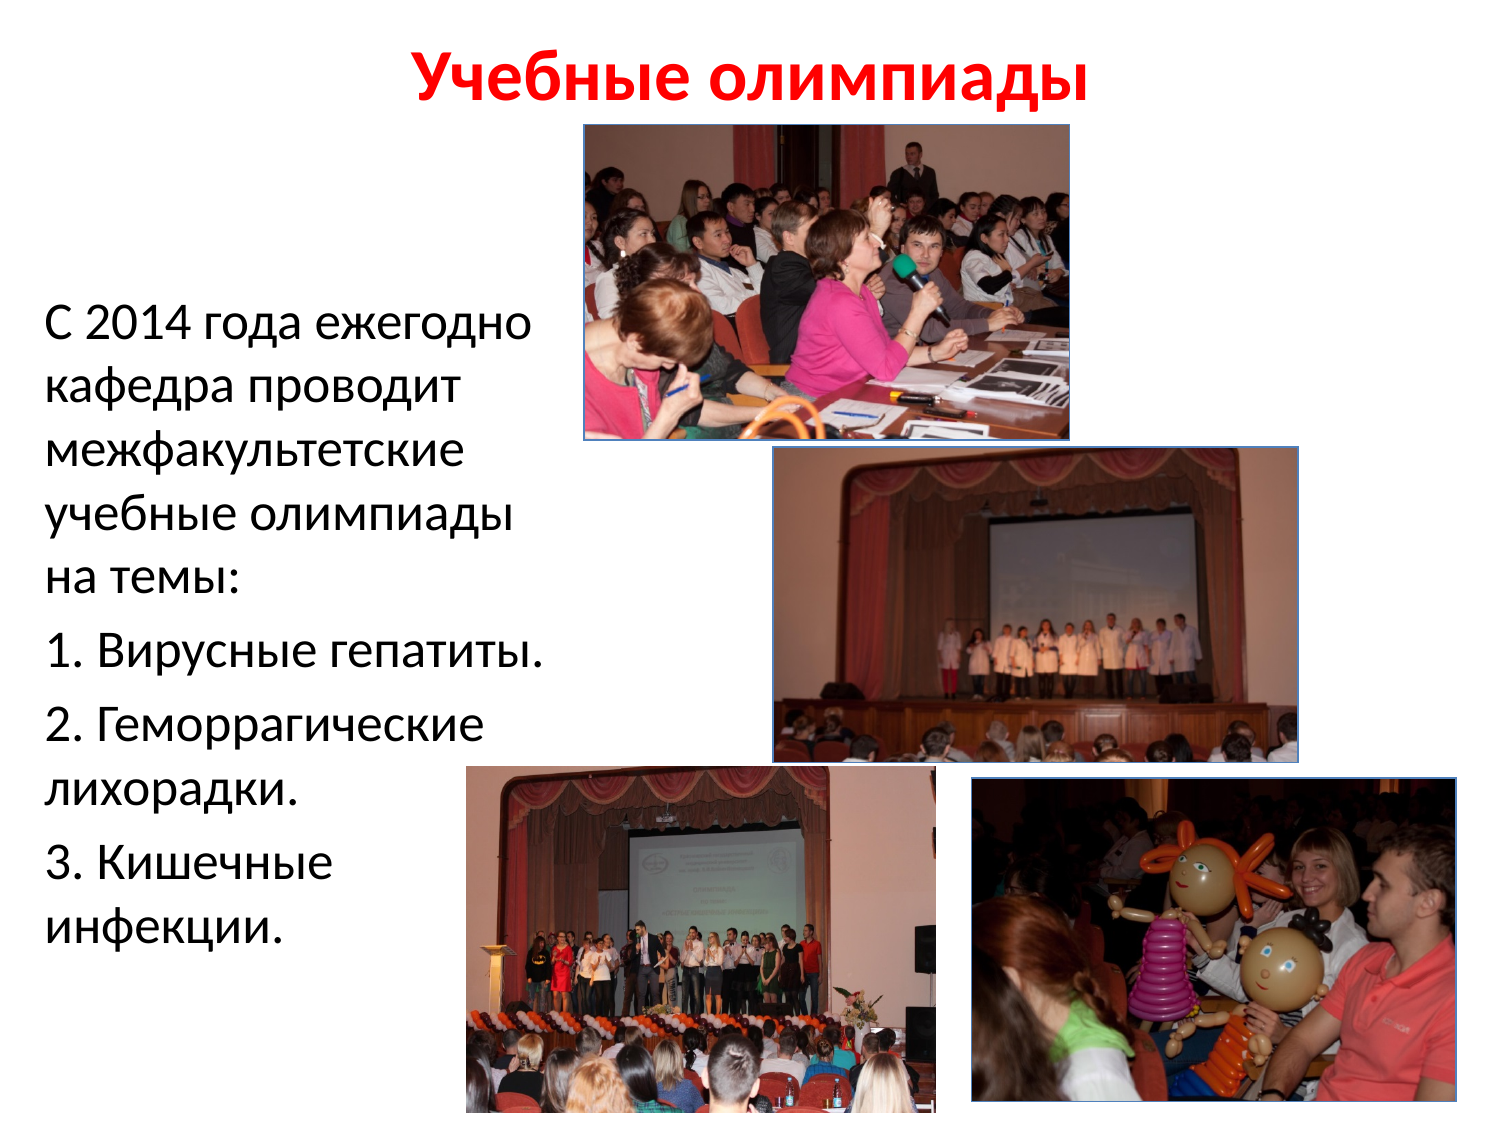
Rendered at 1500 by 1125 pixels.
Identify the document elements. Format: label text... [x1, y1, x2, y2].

picture [773, 447, 1298, 762]
list С 2014 года ежегодно кафедра проводит межфакультетские учебные олимпиады на темы: 1. Вирусные гепатиты. 2. Геморрагические лихорадки. 3. Кишечные инфекции. [29, 278, 563, 1022]
title Учебные олимпиады [76, 19, 1427, 124]
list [584, 125, 1070, 440]
picture [466, 766, 936, 1113]
picture [971, 778, 1456, 1101]
